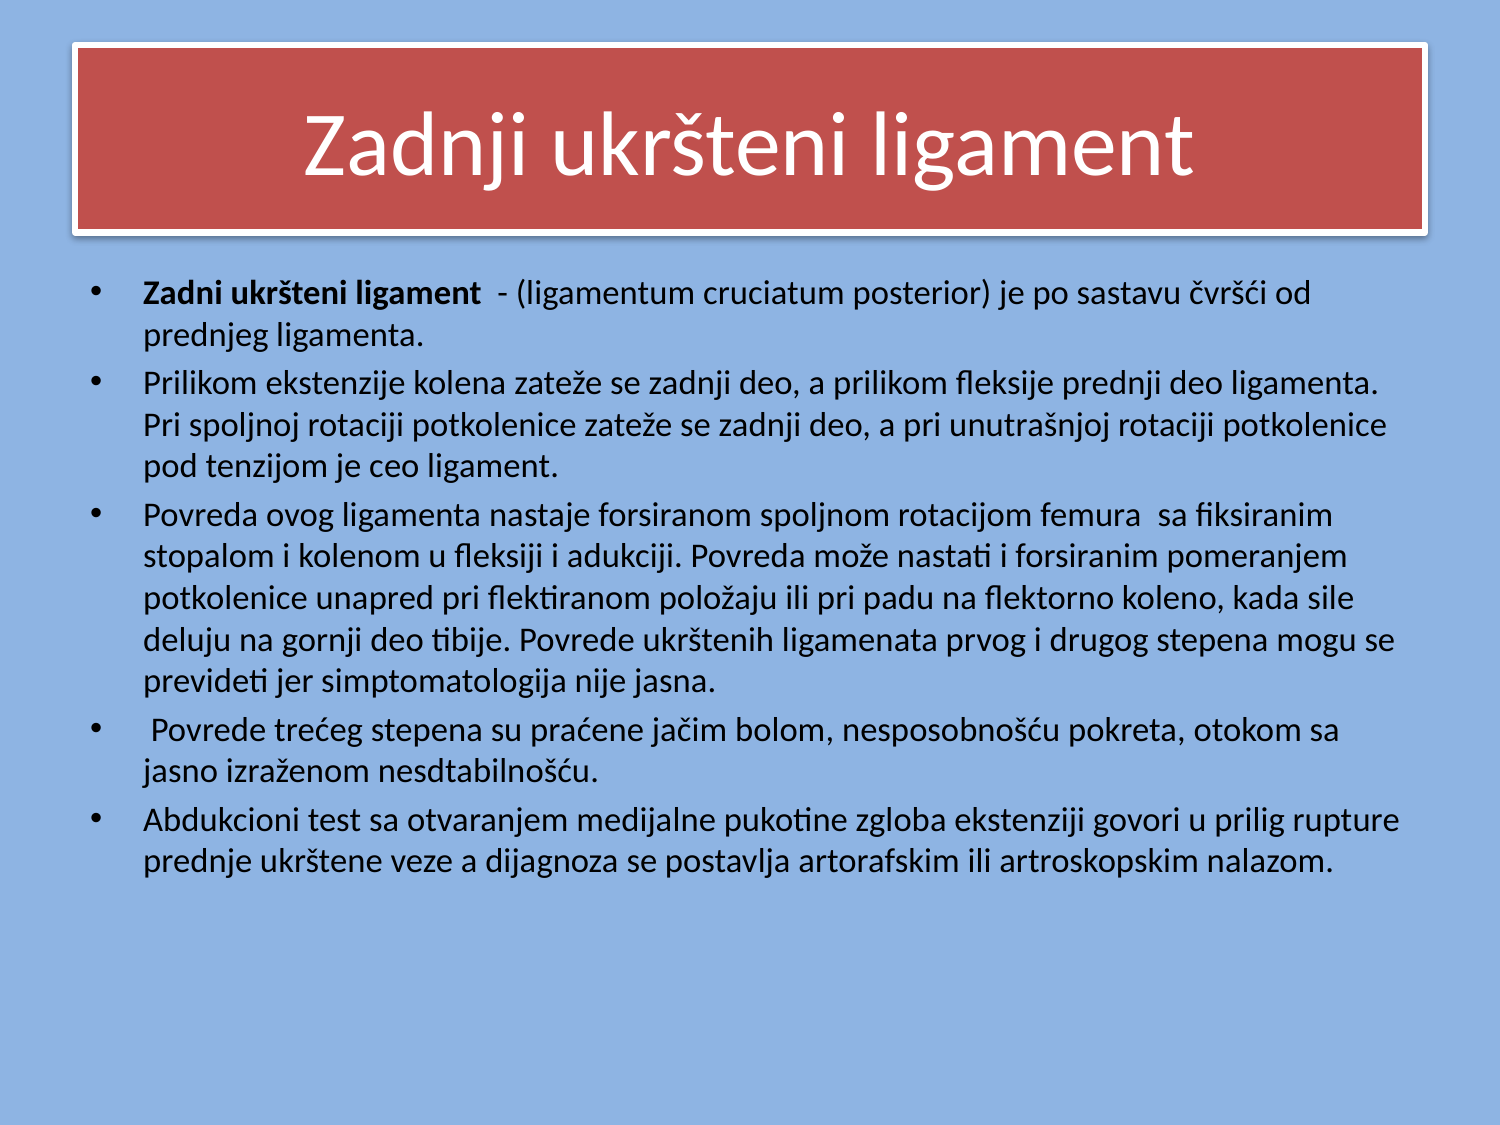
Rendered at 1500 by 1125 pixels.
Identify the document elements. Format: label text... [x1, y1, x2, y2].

title Zadnji ukršteni ligament [72, 42, 1428, 236]
list Zadni ukršteni ligament - (ligamentum cruciatum posterior) je po sastavu čvršći od prednjeg ligamenta. Prilikom ekstenzije kolena zateže se zadnji deo, a prilikom fleksije prednji deo ligamenta. Pri spoljnoj rotaciji potkolenice zateže se zadnji deo, a pri unutrašnjoj rotaciji potkolenice pod tenzijom je ceo ligament. Povreda ovog ligamenta nastaje forsiranom spoljnom rotacijom femura sa fiksiranim stopalom i kolenom u fleksiji i adukciji. Povreda može nastati i forsiranim pomeranjem potkolenice unapred pri flektiranom položaju ili pri padu na flektorno koleno, kada sile deluju na gornji deo tibije. Povrede ukrštenih ligamenata prvog i drugog stepena mogu se prevideti jer simptomatologija nije jasna. Povrede trećeg stepena su praćene jačim bolom, nesposobnošću pokreta, otokom sa jasno izraženom nesdtabilnošću. Abdukcioni test sa otvaranjem medijalne pukotine zgloba ekstenziji govori u prilig rupture prednje ukrštene veze a dijagnoza se postavlja artorafskim ili artroskopskim nalazom. [75, 262, 1425, 1005]
